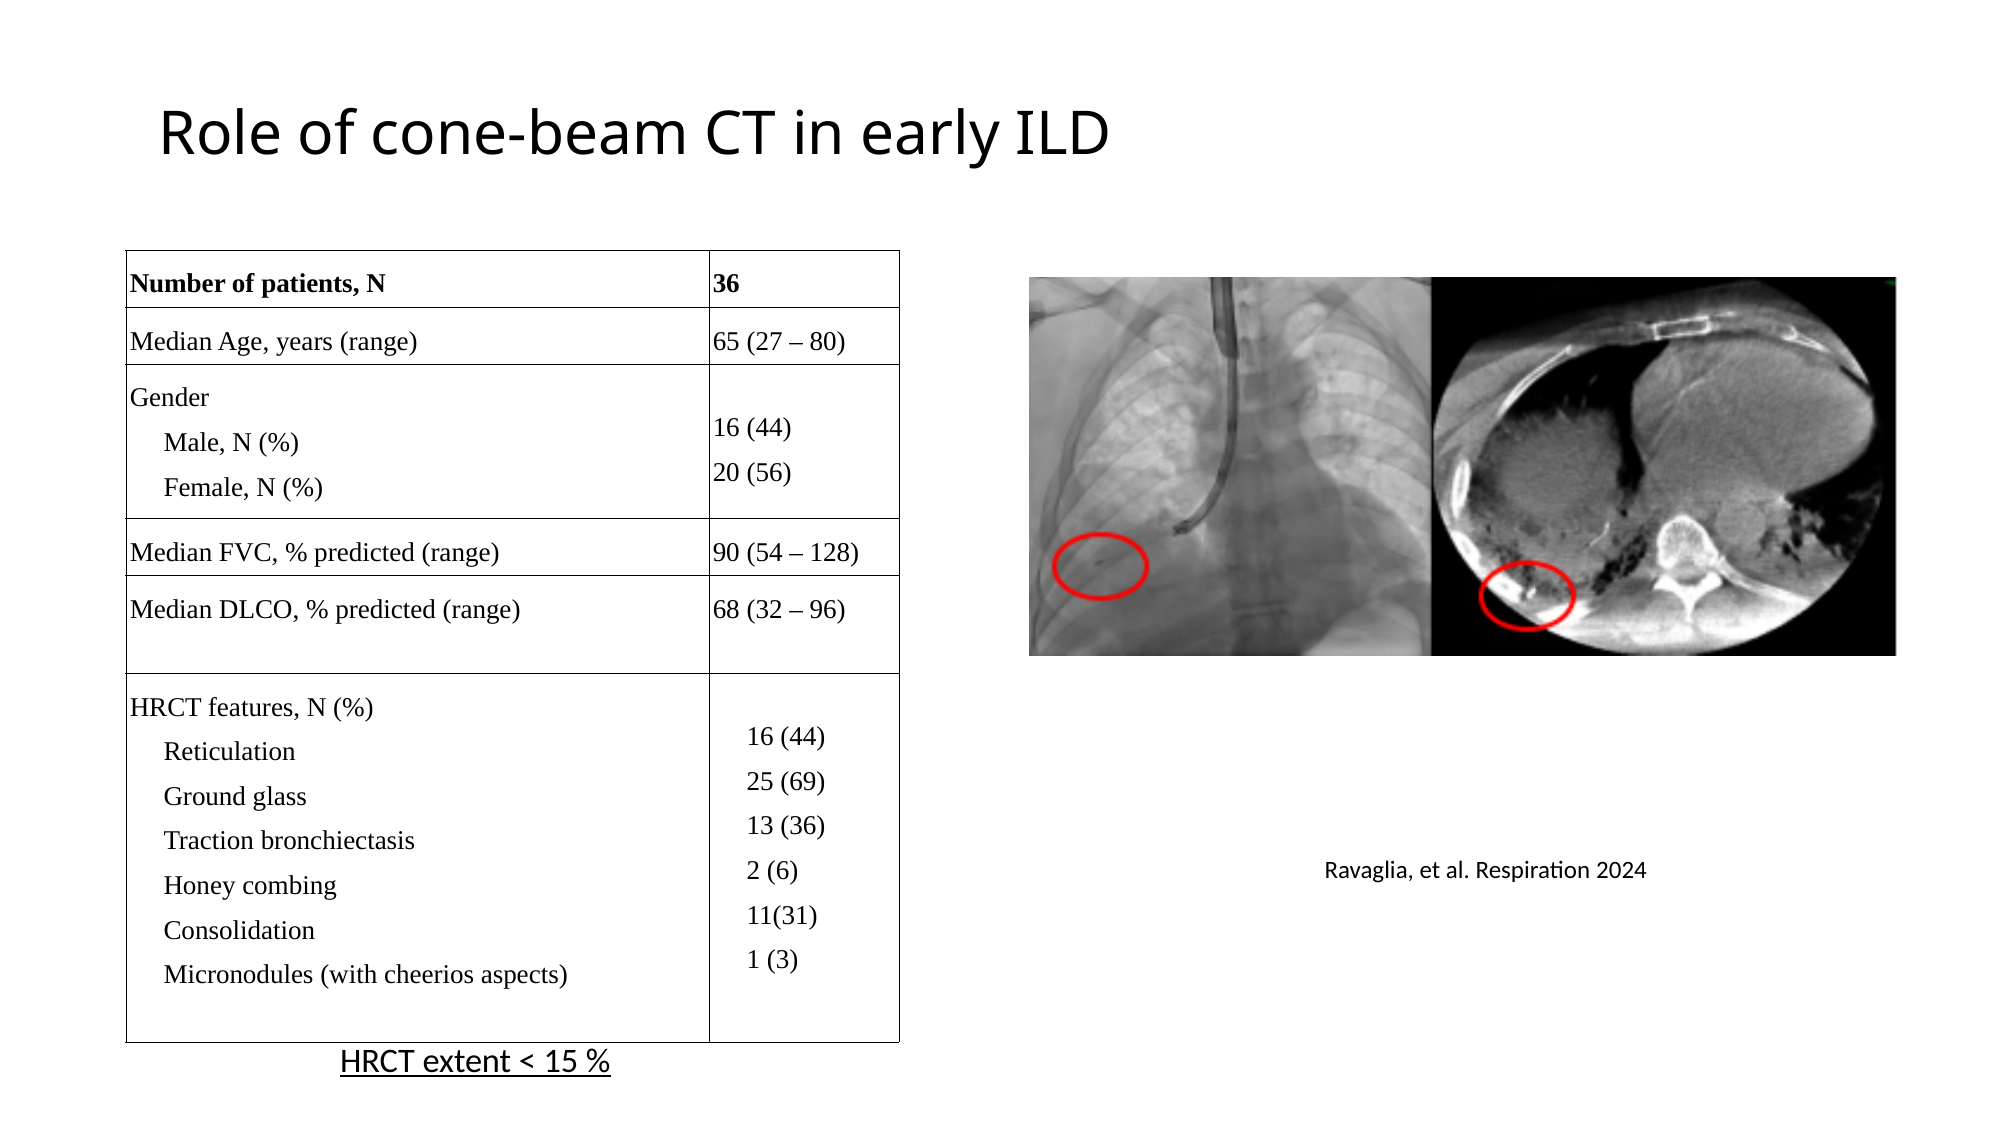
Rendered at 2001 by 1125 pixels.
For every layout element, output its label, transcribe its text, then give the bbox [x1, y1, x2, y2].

table_cell 16 (44) 20 (56) [710, 365, 899, 518]
text_box HRCT extent < 15 % [335, 1034, 616, 1084]
table_cell Gender Male, N (%) Female, N (%) [127, 365, 709, 518]
table_cell Median Age, years (range) [127, 308, 709, 364]
text_box Ravaglia, et al. Respiration 2024 [1316, 846, 1692, 892]
table_header Number of patients, N [127, 251, 709, 307]
table_cell Median DLCO, % predicted (range) [127, 576, 709, 673]
table_cell 16 (44) 25 (69) 13 (36) 2 (6) 11(31) 1 (3) [710, 674, 899, 1042]
table_cell 65 (27 – 80) [710, 308, 899, 364]
text_box Role of cone-beam CT in early ILD [154, 76, 1118, 171]
table_cell HRCT features, N (%) Reticulation Ground glass Traction bronchiectasis Honey combing Consolidation Micronodules (with cheerios aspects) [127, 674, 709, 1042]
picture [1029, 277, 1899, 656]
table_header 36 [710, 251, 899, 307]
table_cell 68 (32 – 96) [710, 576, 899, 673]
table_cell 90 (54 – 128) [710, 519, 899, 575]
table_cell Median FVC, % predicted (range) [127, 519, 709, 575]
